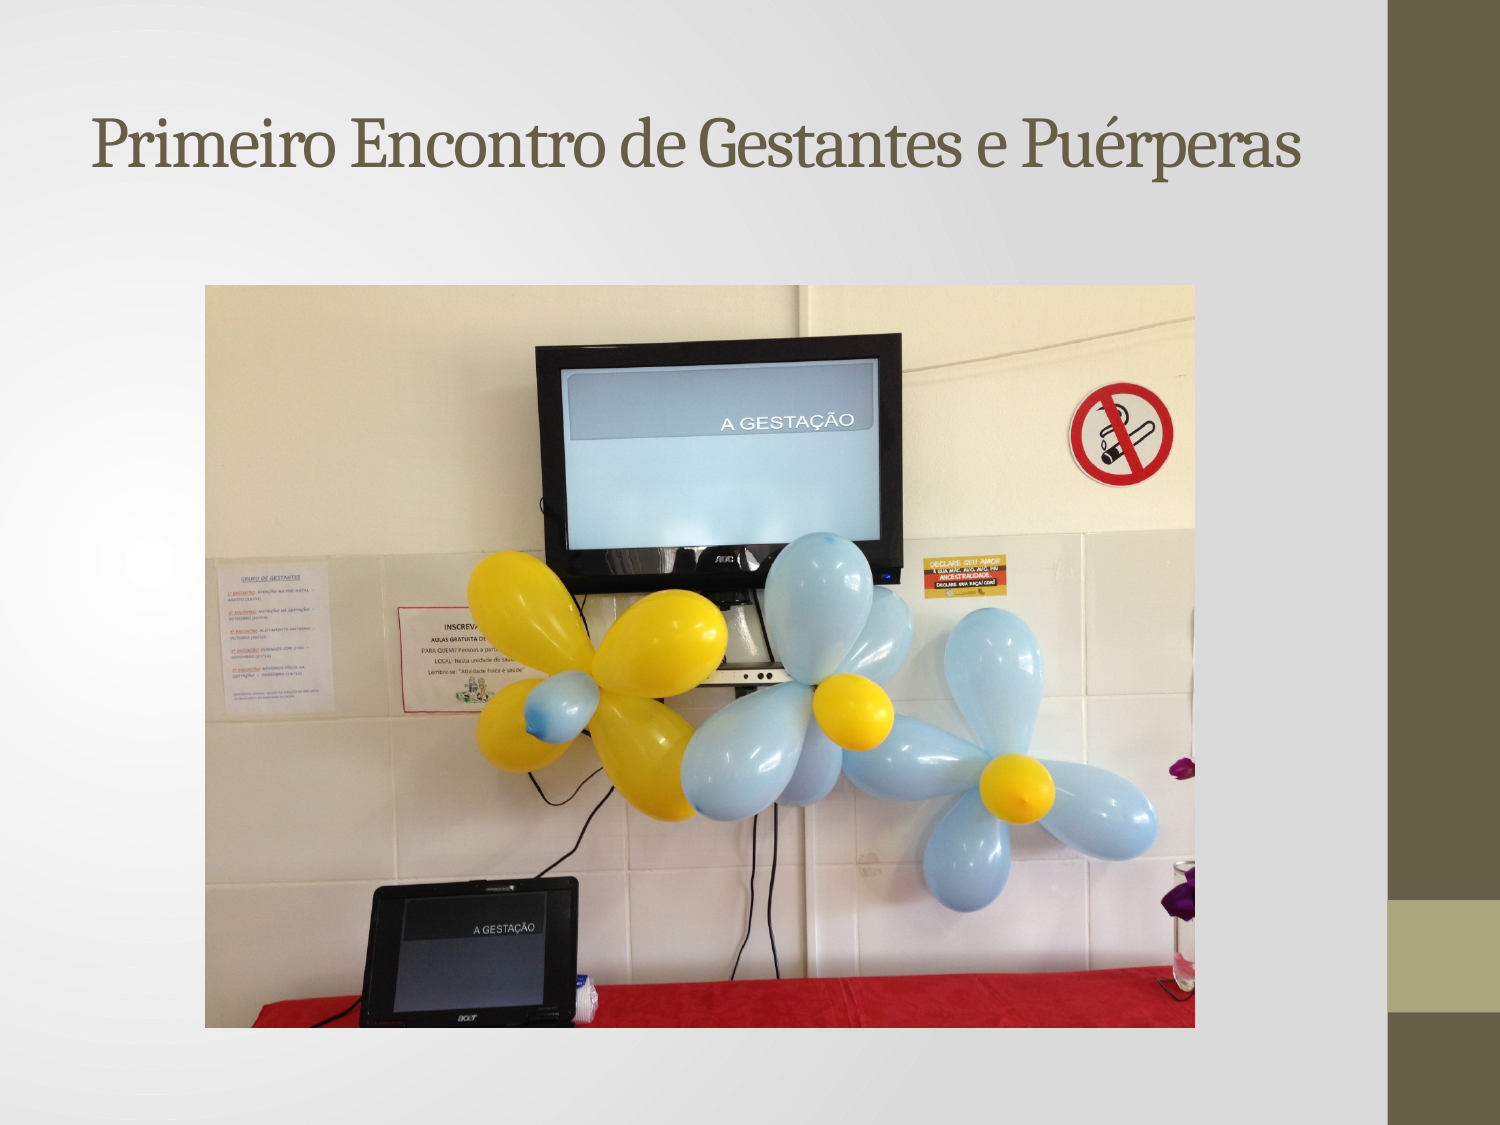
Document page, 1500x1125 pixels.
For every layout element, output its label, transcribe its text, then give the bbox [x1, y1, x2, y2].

title Primeiro Encontro de Gestantes e Puérperas [75, 45, 1325, 233]
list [204, 284, 1196, 1028]
